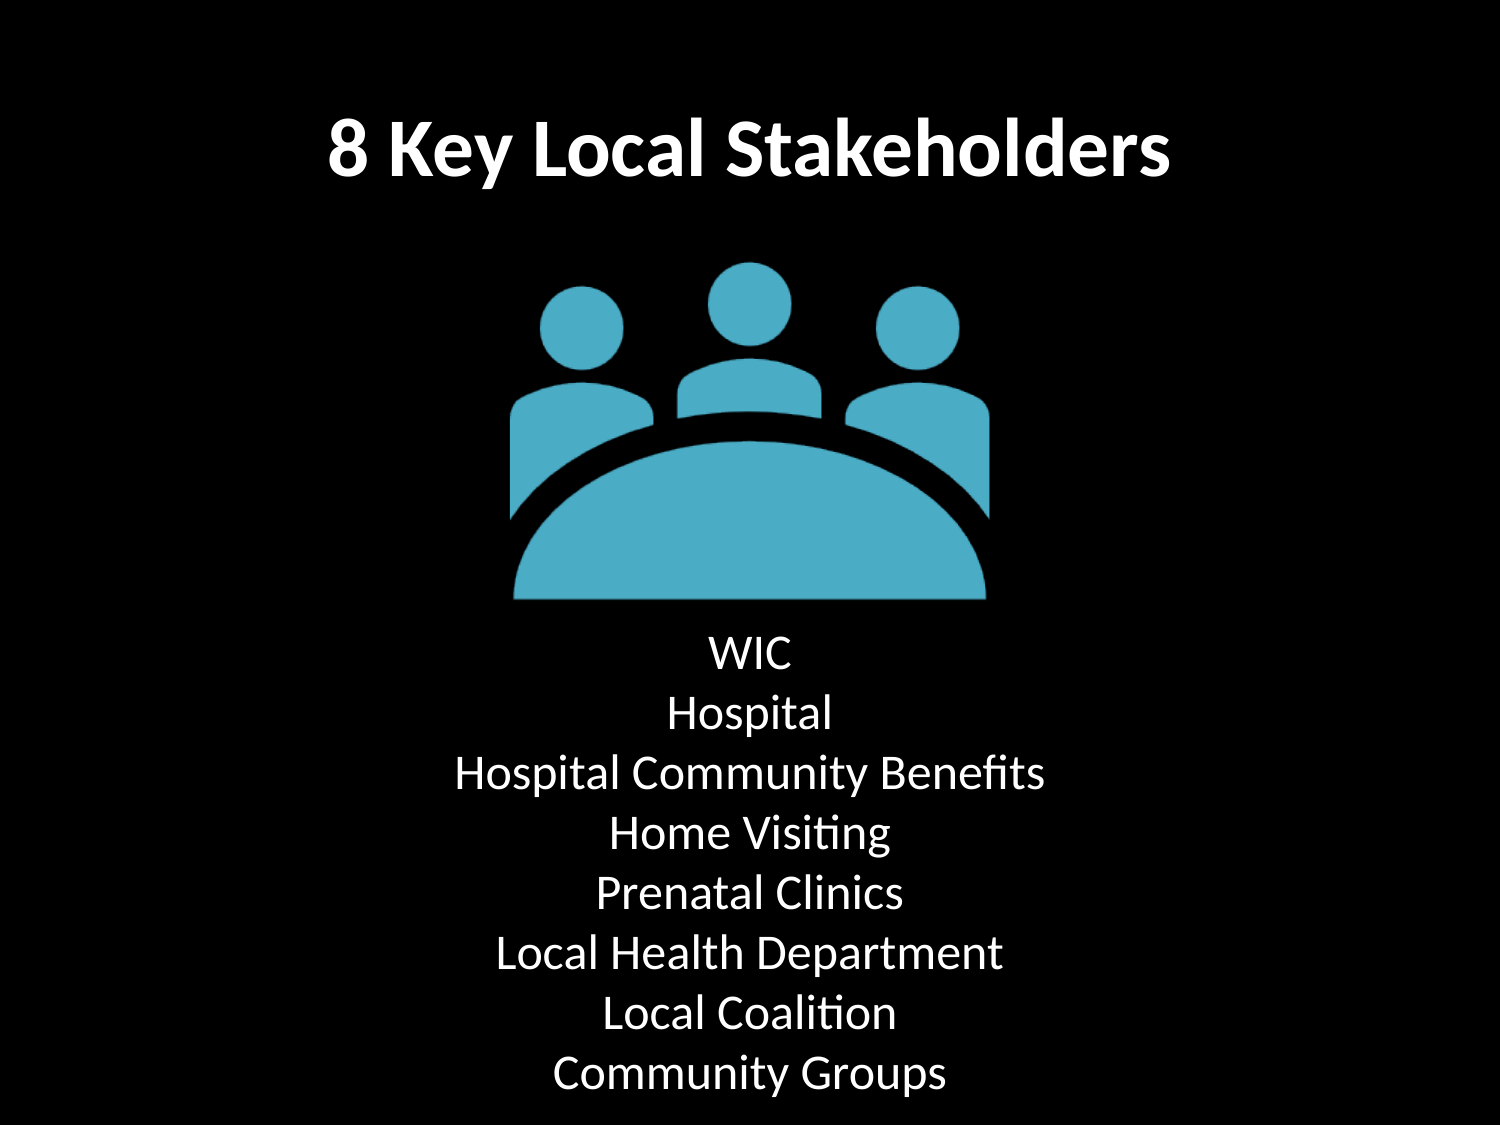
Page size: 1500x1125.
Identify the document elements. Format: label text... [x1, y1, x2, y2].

text_box 8 Key Local Stakeholders [50, 85, 1450, 201]
text_box WIC Hospital Hospital Community Benefits Home Visiting Prenatal Clinics Local Health Department Local Coalition Community Groups [312, 612, 1188, 1125]
picture [462, 143, 1038, 719]
